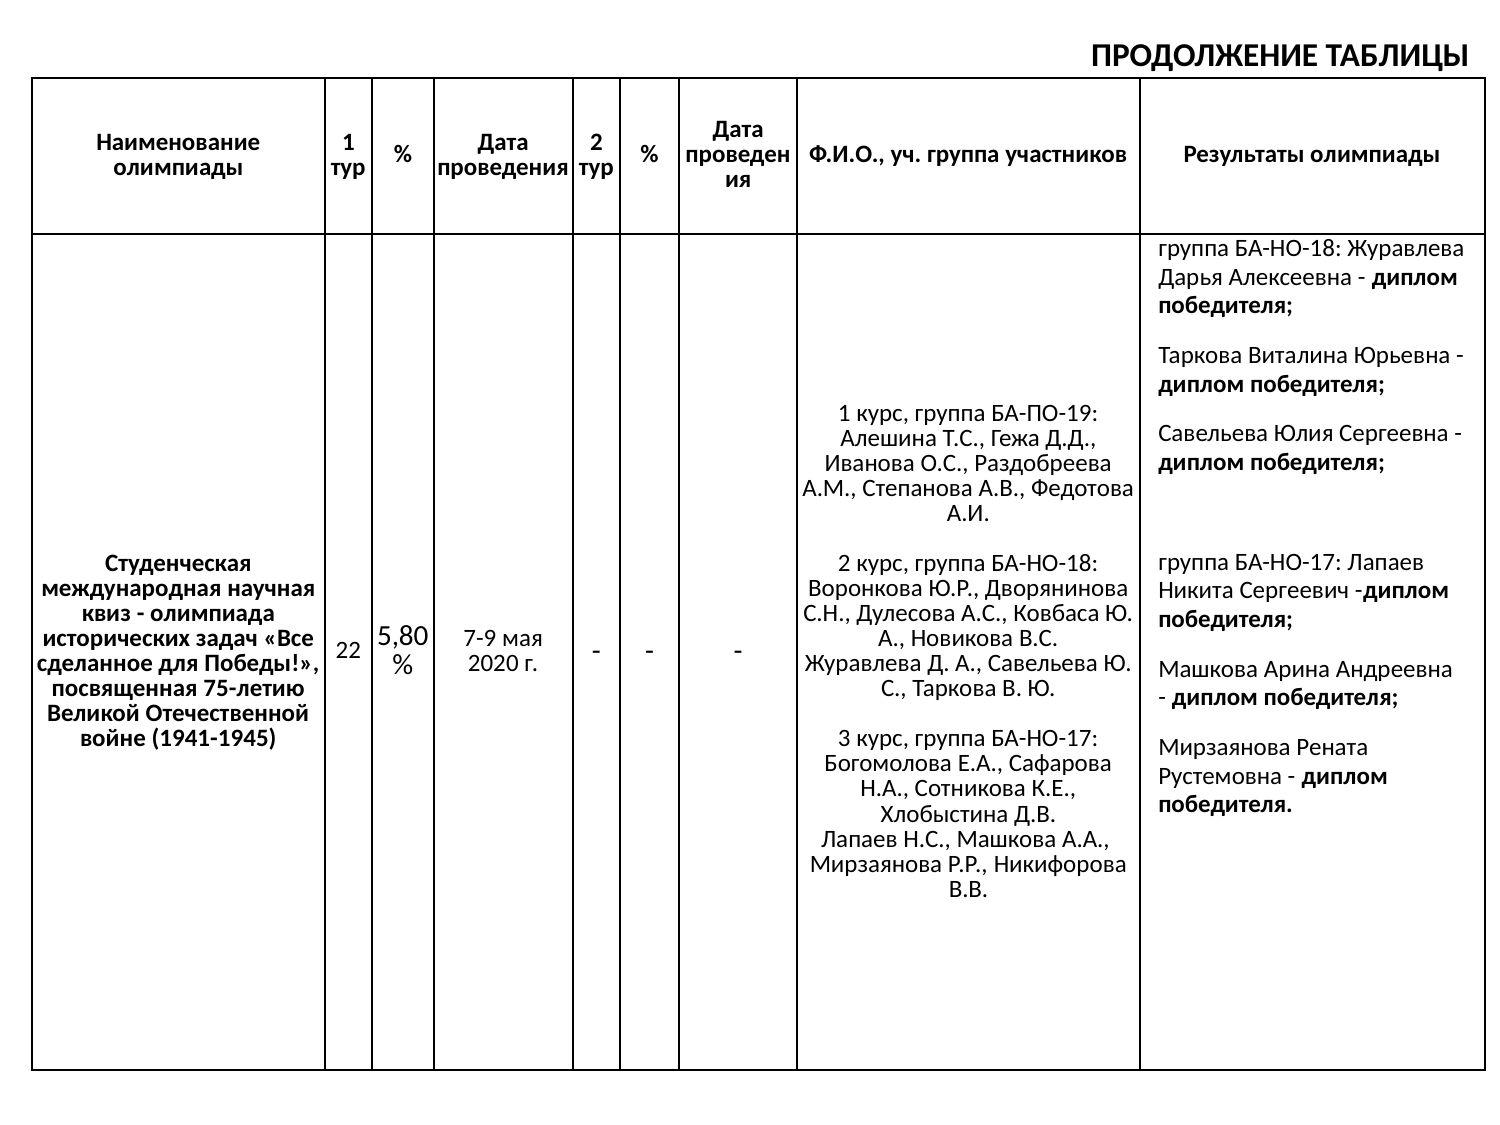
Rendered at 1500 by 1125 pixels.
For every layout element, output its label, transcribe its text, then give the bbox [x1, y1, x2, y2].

table_cell группа БА-НО-18: Журавлева Дарья Алексеевна - диплом победителя; Таркова Виталина Юрьевна - диплом победителя; Савельева Юлия Сергеевна - диплом победителя; группа БА-НО-17: Лапаев Никита Сергеевич -диплом победителя; Машкова Арина Андреевна - диплом победителя; Мирзаянова Рената Рустемовна - диплом победителя. [1141, 235, 1484, 1069]
table_header Наименование олимпиады [33, 79, 324, 233]
table_header Дата проведения [435, 79, 572, 233]
table_header 1 тур [326, 79, 371, 233]
table_cell 7-9 мая 2020 г. [435, 235, 572, 1069]
table_header % [621, 79, 678, 233]
table_cell 5,80% [373, 235, 433, 1069]
table_header 2 тур [574, 79, 619, 233]
table_cell - [621, 235, 678, 1069]
table_header % [373, 79, 433, 233]
table_cell - [574, 235, 619, 1069]
table_cell 1 курс, группа БА-ПО-19: Алешина Т.С., Гежа Д.Д., Иванова О.С., Раздобреева А.М., Степанова А.В., Федотова А.И. 2 курс, группа БА-НО-18: Воронкова Ю.Р., Дворянинова С.Н., Дулесова А.С., Ковбаса Ю. А., Новикова В.С. Журавлева Д. А., Савельева Ю. С., Таркова В. Ю. 3 курс, группа БА-НО-17: Богомолова Е.А., Сафарова Н.А., Сотникова К.Е., Хлобыстина Д.В. Лапаев Н.С., Машкова А.А., Мирзаянова Р.Р., Никифорова В.В. [798, 235, 1139, 1069]
table_cell - [680, 235, 796, 1069]
table_header Результаты олимпиады [1141, 79, 1484, 233]
table_cell 22 [326, 235, 371, 1069]
text_box ПРОДОЛЖЕНИЕ ТАБЛИЦЫ [1057, 19, 1485, 77]
table_cell Студенческая международная научная квиз - олимпиада исторических задач «Все сделанное для Победы!», посвященная 75-летию Великой Отечественной войне (1941-1945) [33, 235, 324, 1069]
table_header Дата проведения [680, 79, 796, 233]
table_header Ф.И.О., уч. группа участников [798, 79, 1139, 233]
